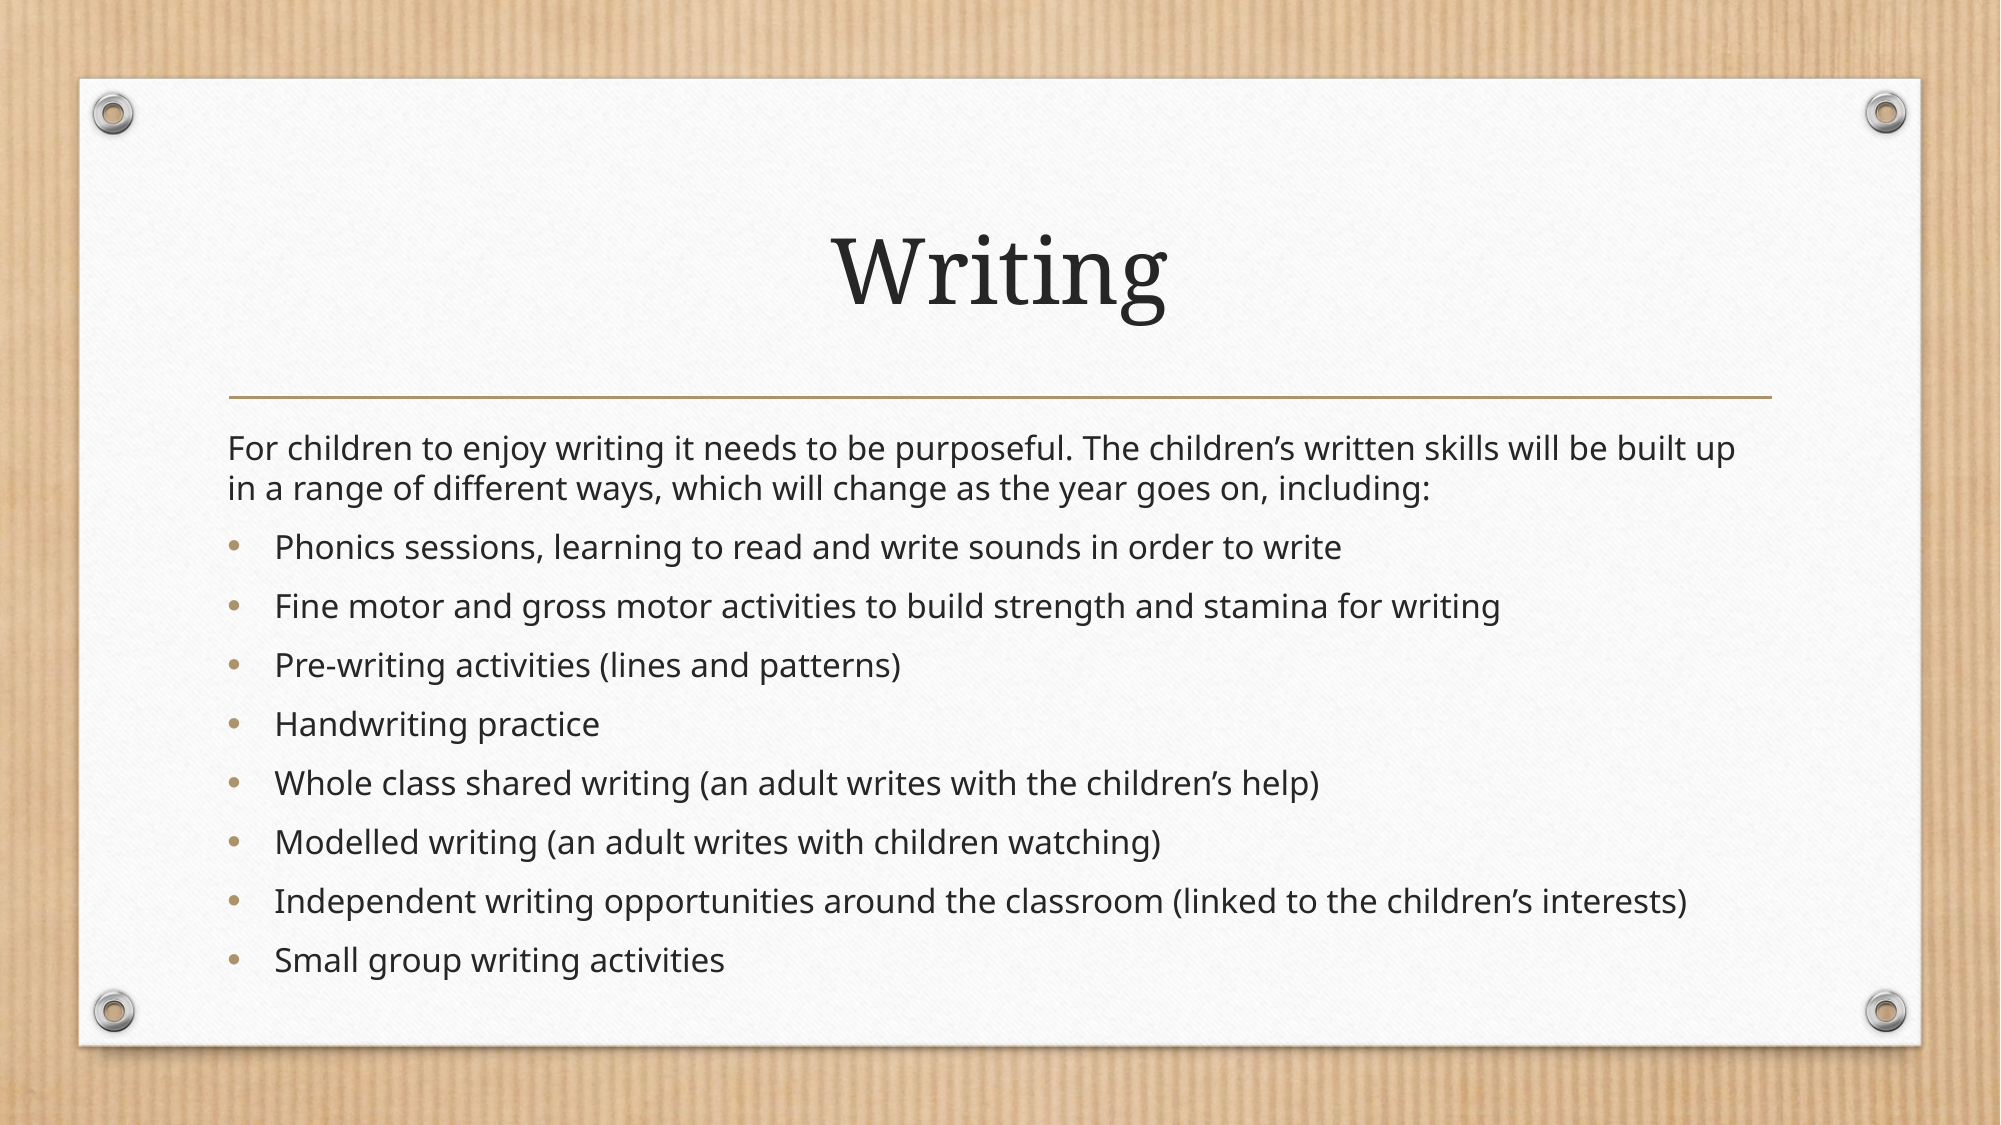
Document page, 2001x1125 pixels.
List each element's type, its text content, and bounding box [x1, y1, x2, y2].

list For children to enjoy writing it needs to be purposeful. The children’s written skills will be built up in a range of different ways, which will change as the year goes on, including: Phonics sessions, learning to read and write sounds in order to write Fine motor and gross motor activities to build strength and stamina for writing Pre-writing activities (lines and patterns) Handwriting practice Whole class shared writing (an adult writes with the children’s help) Modelled writing (an adult writes with children watching) Independent writing opportunities around the classroom (linked to the children’s interests) Small group writing activities [212, 419, 1788, 1007]
title Writing [212, 161, 1788, 375]
picture [0, 0, 2001, 1125]
